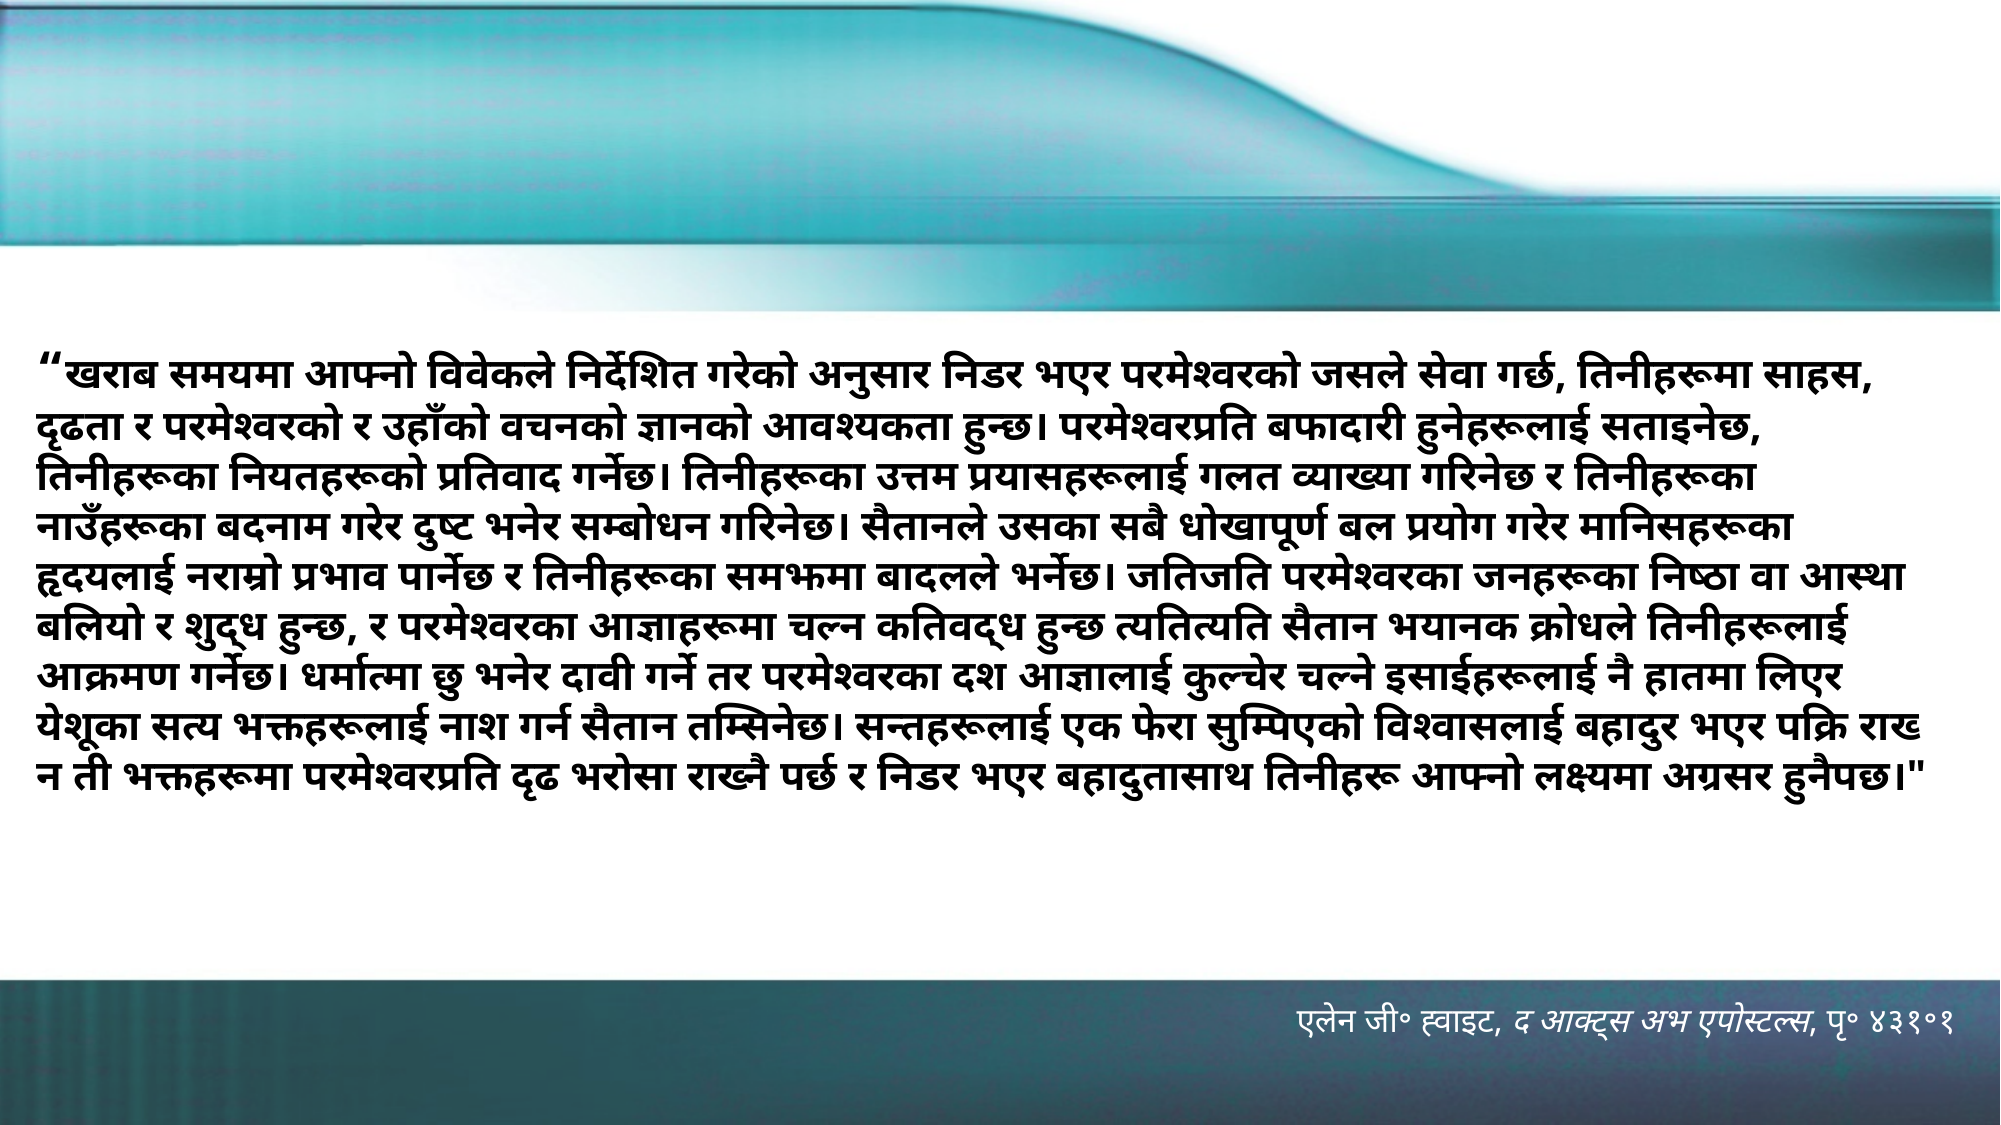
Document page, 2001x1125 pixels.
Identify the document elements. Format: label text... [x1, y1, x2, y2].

text_box एलेन जी॰ ह्वाइट, द आक्ट्स अभ एपोस्टल्स, पृ॰ ४३१॰१ [1281, 992, 1971, 1047]
text_box “खराब समयमा आफ्नो विवेकले निर्देशित गरेको अनुसार निडर भएर परमेश्वरको जसले सेवा गर्छ, तिनीहरूमा साहस, दृढता र परमेश्वरको र उहाँको वचनको ज्ञानको आवश्यकता हुन्छ। परमेश्वरप्रति बफादारी हुनेहरूलाई सताइनेछ, तिनीहरूका नियतहरूको प्रतिवाद गर्नेछ। तिनीहरूका उत्तम प्रयासहरूलाई गलत व्याख्या गरिनेछ र तिनीहरूका नाउँहरूका बदनाम गरेर दुष्ट भनेर सम्बोधन गरिनेछ। सैतानले उसका सबै धोखापूर्ण बल प्रयोग गरेर मानिसहरूका हृदयलाई नराम्रो प्रभाव पार्नेछ र तिनीहरूका समझमा बादलले भर्नेछ। जतिजति परमेश्वरका जनहरूका निष्ठा वा आस्था बलियो र शुद्ध हुन्छ, र परमेश्वरका आज्ञाहरूमा चल्न कतिवद्ध हुन्छ त्यतित्यति सैतान भयानक क्रोधले तिनीहरूलाई आक्रमण गर्नेछ। धर्मात्मा छु भनेर दावी गर्ने तर परमेश्वरका दश आज्ञालाई कुल्चेर चल्ने इसाईहरूलाई नै हातमा लिएर येशूका सत्य भक्तहरूलाई नाश गर्न सैतान तम्सिनेछ। सन्तहरूलाई एक फेरा सुम्पिएको विश्‍वासलाई बहादुर भएर पक्रि राख्‍न ती भक्तहरूमा परमेश्वरप्रति दृढ भरोसा राख्‍नै पर्छ र निडर भएर बहादुतासाथ तिनीहरू आफ्नो लक्ष्यमा अग्रसर हुनैपछ।" [21, 331, 1946, 879]
text_box कठिन, यातना र सतावटको समयमा परमेश्वरका विश्‍वासी जनहरू सत्यको पक्षमा अडिग भएका थिए। तिनीहरू परमेश्वरको प्रेम र हेरचाहमा आश्रित हुन पुगेका थिए (भजन ४६:१÷३)। [0, 0, 2000, 1125]
